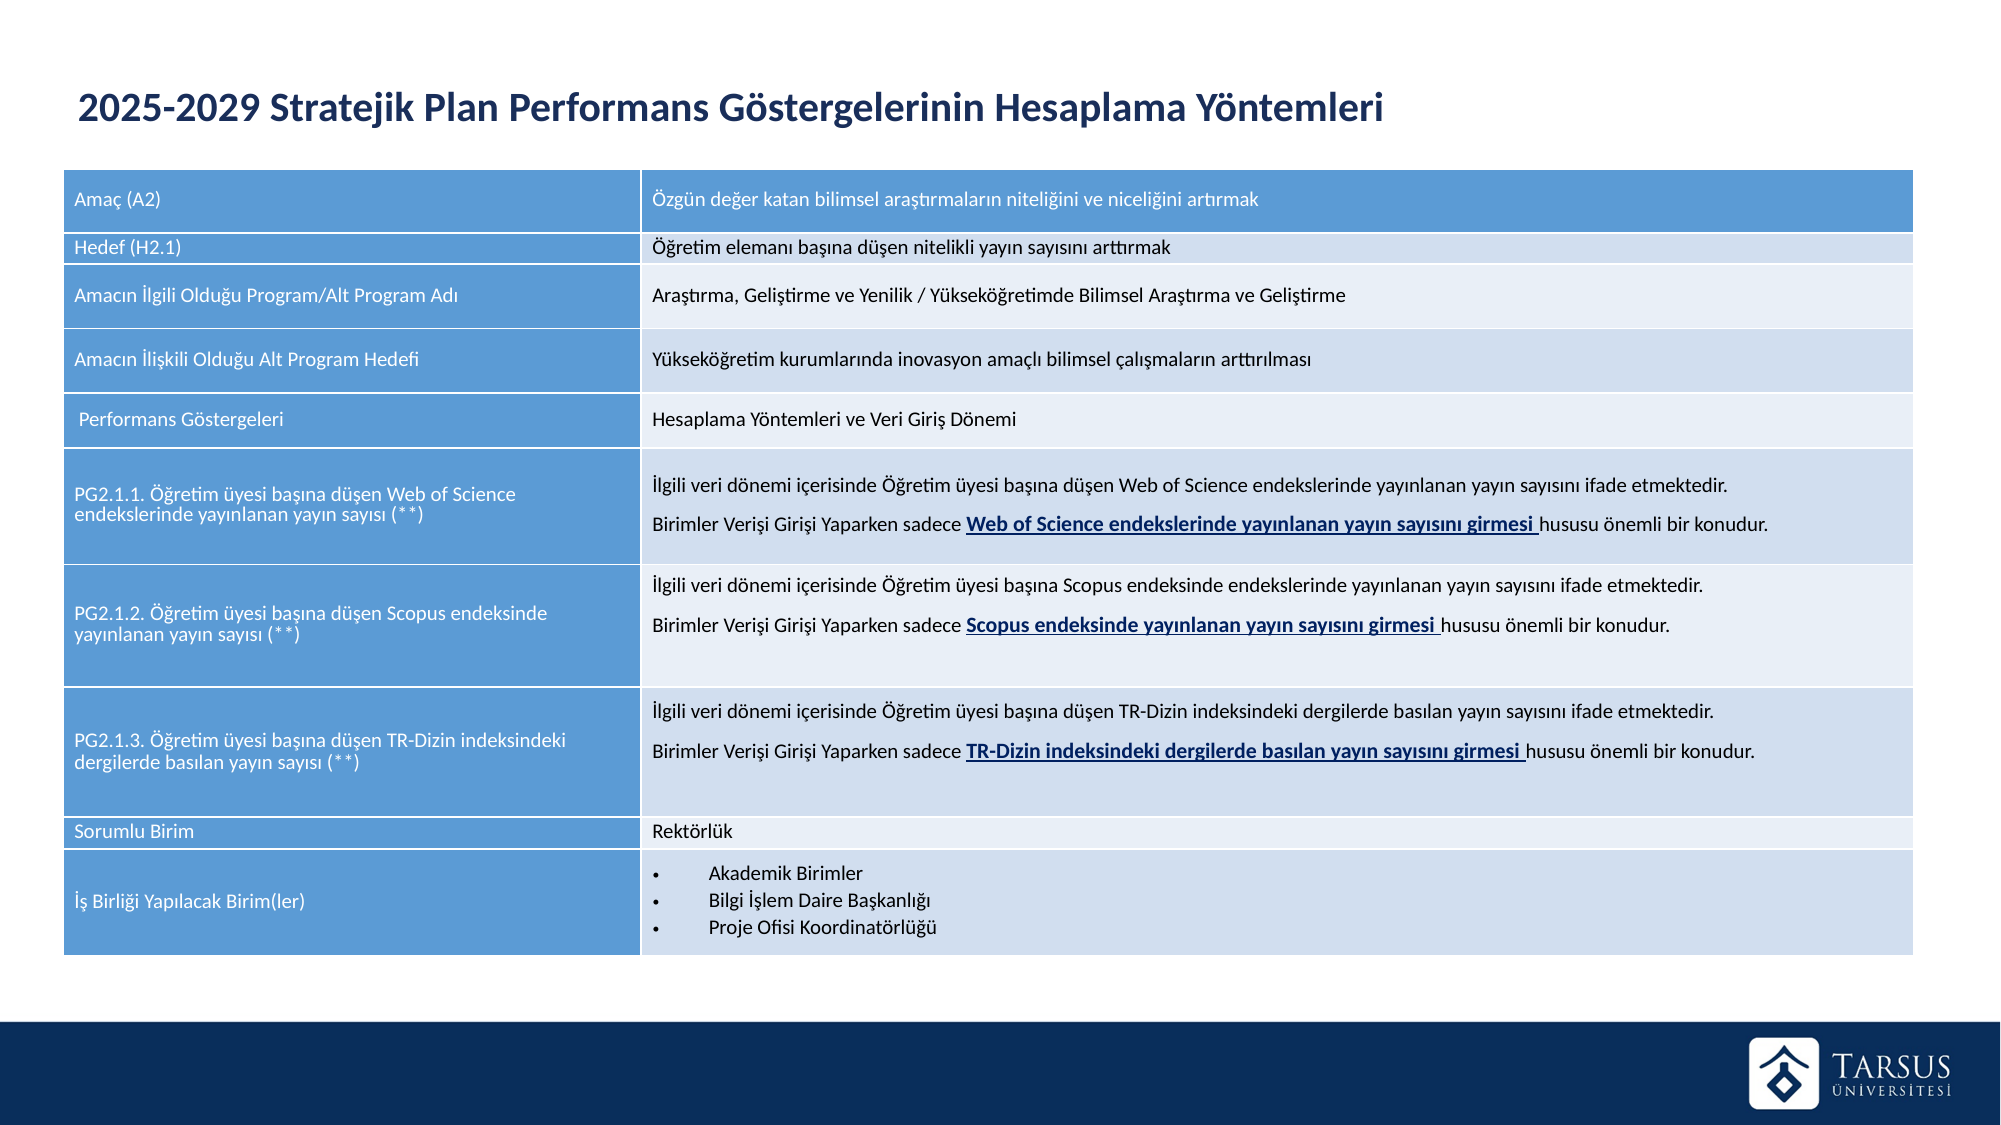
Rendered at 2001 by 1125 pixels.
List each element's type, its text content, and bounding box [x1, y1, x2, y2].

text_box 2025-2029 Stratejik Plan Performans Göstergelerinin Hesaplama Yöntemleri [63, 72, 1536, 138]
table_cell Amacın İlişkili Olduğu Alt Program Hedefi [64, 329, 640, 392]
table_cell İlgili veri dönemi içerisinde Öğretim üyesi başına düşen Web of Science endekslerinde yayınlanan yayın sayısını ifade etmektedir. Birimler Verişi Girişi Yaparken sadece Web of Science endekslerinde yayınlanan yayın sayısını girmesi hususu önemli bir konudur. [642, 449, 1913, 564]
table_cell Performans Göstergeleri [64, 394, 640, 447]
picture [0, 0, 2001, 1125]
table_header Amaç (A2) [64, 170, 640, 232]
table_cell İş Birliği Yapılacak Birim(ler) [64, 850, 640, 955]
table_cell Öğretim elemanı başına düşen nitelikli yayın sayısını arttırmak [642, 234, 1913, 263]
table_cell Hedef (H2.1) [64, 234, 640, 263]
table_cell PG2.1.3. Öğretim üyesi başına düşen TR-Dizin indeksindeki dergilerde basılan yayın sayısı (**) [64, 688, 640, 816]
table_cell Yükseköğretim kurumlarında inovasyon amaçlı bilimsel çalışmaların arttırılması [642, 329, 1913, 392]
table_cell Amacın İlgili Olduğu Program/Alt Program Adı [64, 265, 640, 328]
table_cell PG2.1.1. Öğretim üyesi başına düşen Web of Science endekslerinde yayınlanan yayın sayısı (**) [64, 449, 640, 564]
table_cell Akademik Birimler Bilgi İşlem Daire Başkanlığı Proje Ofisi Koordinatörlüğü [642, 850, 1913, 955]
table_cell İlgili veri dönemi içerisinde Öğretim üyesi başına Scopus endeksinde endekslerinde yayınlanan yayın sayısını ifade etmektedir. Birimler Verişi Girişi Yaparken sadece Scopus endeksinde yayınlanan yayın sayısını girmesi hususu önemli bir konudur. [642, 565, 1913, 686]
table_cell Araştırma, Geliştirme ve Yenilik / Yükseköğretimde Bilimsel Araştırma ve Geliştirme [642, 265, 1913, 328]
table_cell PG2.1.2. Öğretim üyesi başına düşen Scopus endeksinde yayınlanan yayın sayısı (**) [64, 565, 640, 686]
table_header Özgün değer katan bilimsel araştırmaların niteliğini ve niceliğini artırmak [642, 170, 1913, 232]
table_cell Rektörlük [642, 818, 1913, 848]
table_cell İlgili veri dönemi içerisinde Öğretim üyesi başına düşen TR-Dizin indeksindeki dergilerde basılan yayın sayısını ifade etmektedir. Birimler Verişi Girişi Yaparken sadece TR-Dizin indeksindeki dergilerde basılan yayın sayısını girmesi hususu önemli bir konudur. [642, 688, 1913, 816]
table_cell Sorumlu Birim [64, 818, 640, 848]
table_cell Hesaplama Yöntemleri ve Veri Giriş Dönemi [642, 394, 1913, 447]
